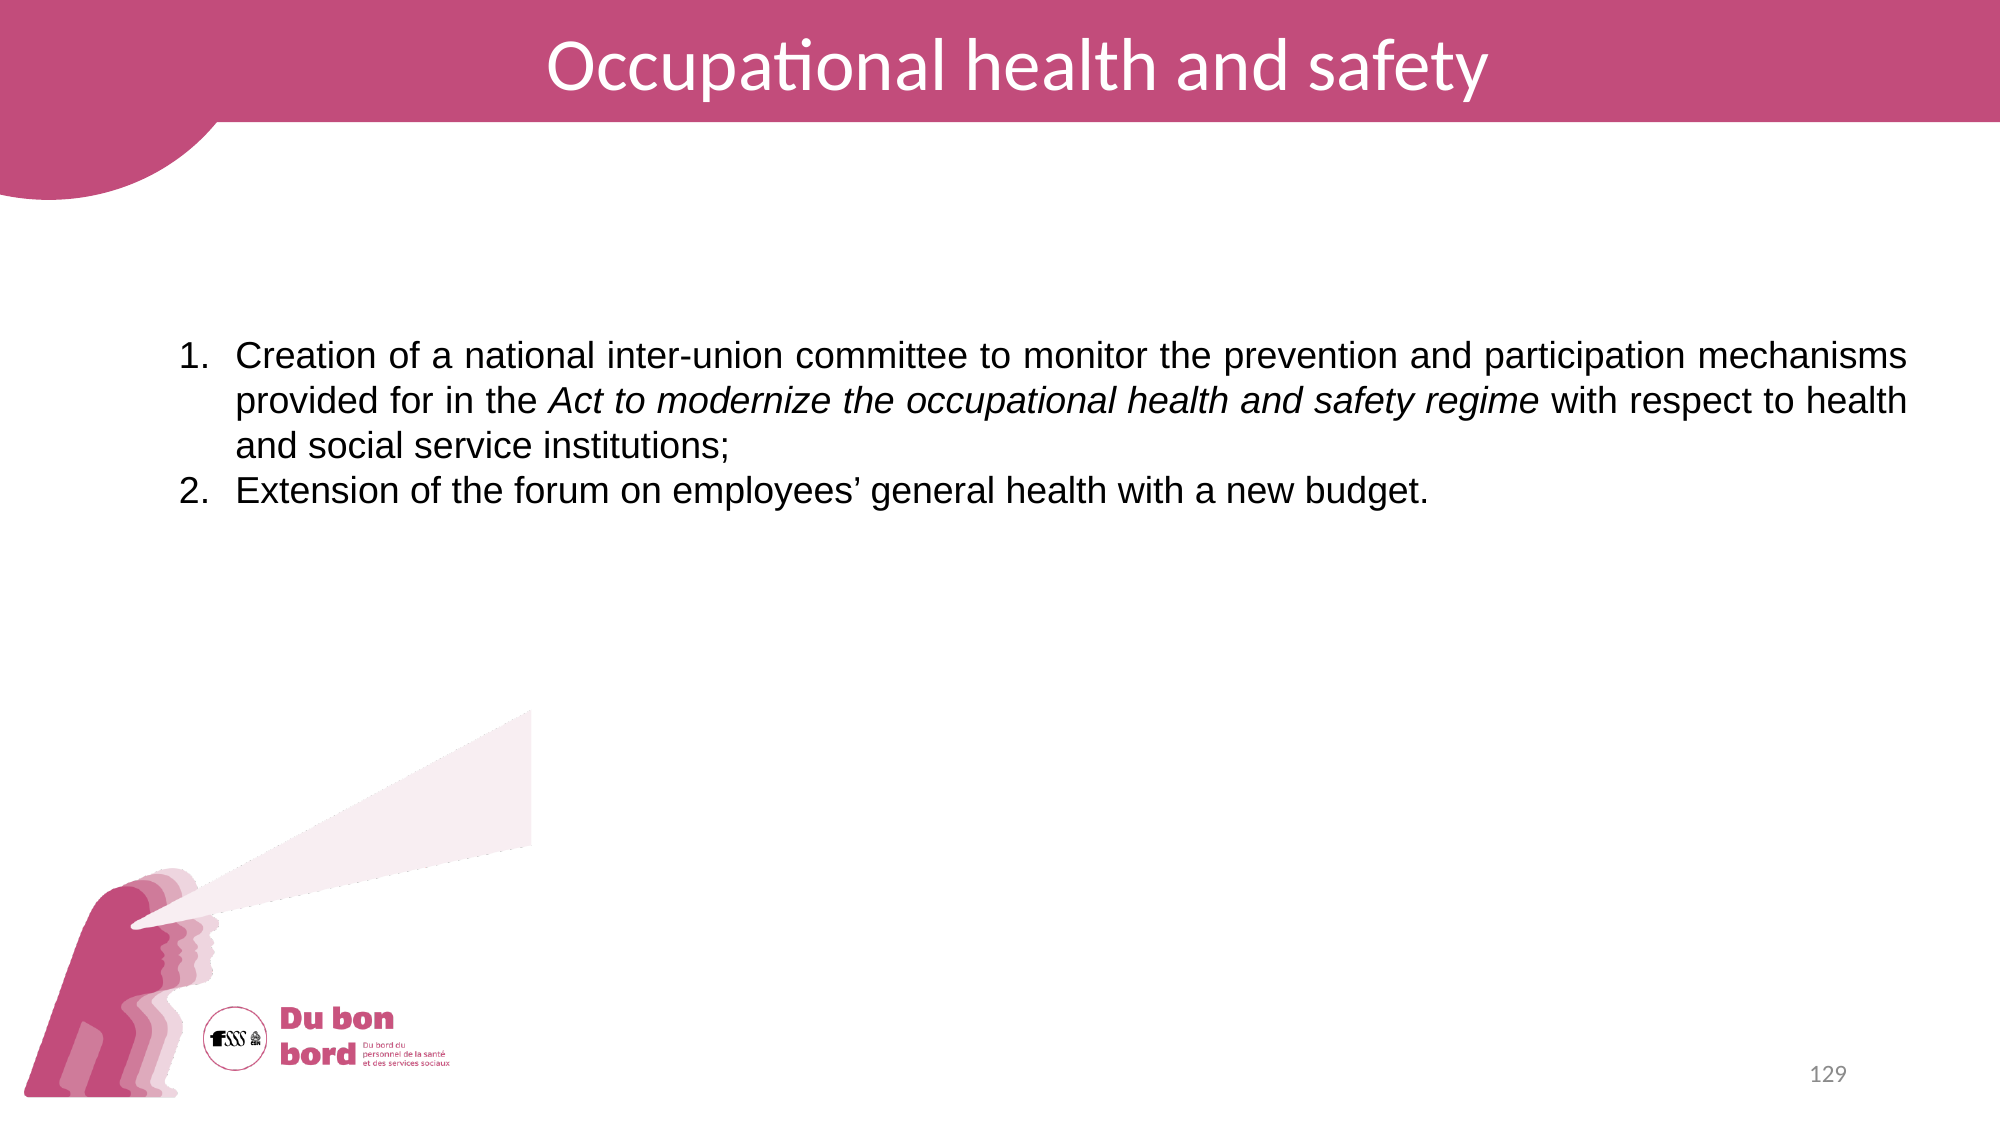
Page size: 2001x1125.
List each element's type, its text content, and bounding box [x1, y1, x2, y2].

text_box [0, 0, 262, 200]
text_box Occupational health and safety [217, 0, 2000, 123]
slide_number 129 [1412, 1042, 1863, 1103]
picture [0, 700, 637, 1106]
text_box Creation of a national inter-union committee to monitor the prevention and participation mechanisms provided for in the Act to modernize the occupational health and safety regime with respect to health and social service institutions; Extension of the forum on employees’ general health with a new budget. [164, 233, 1923, 609]
